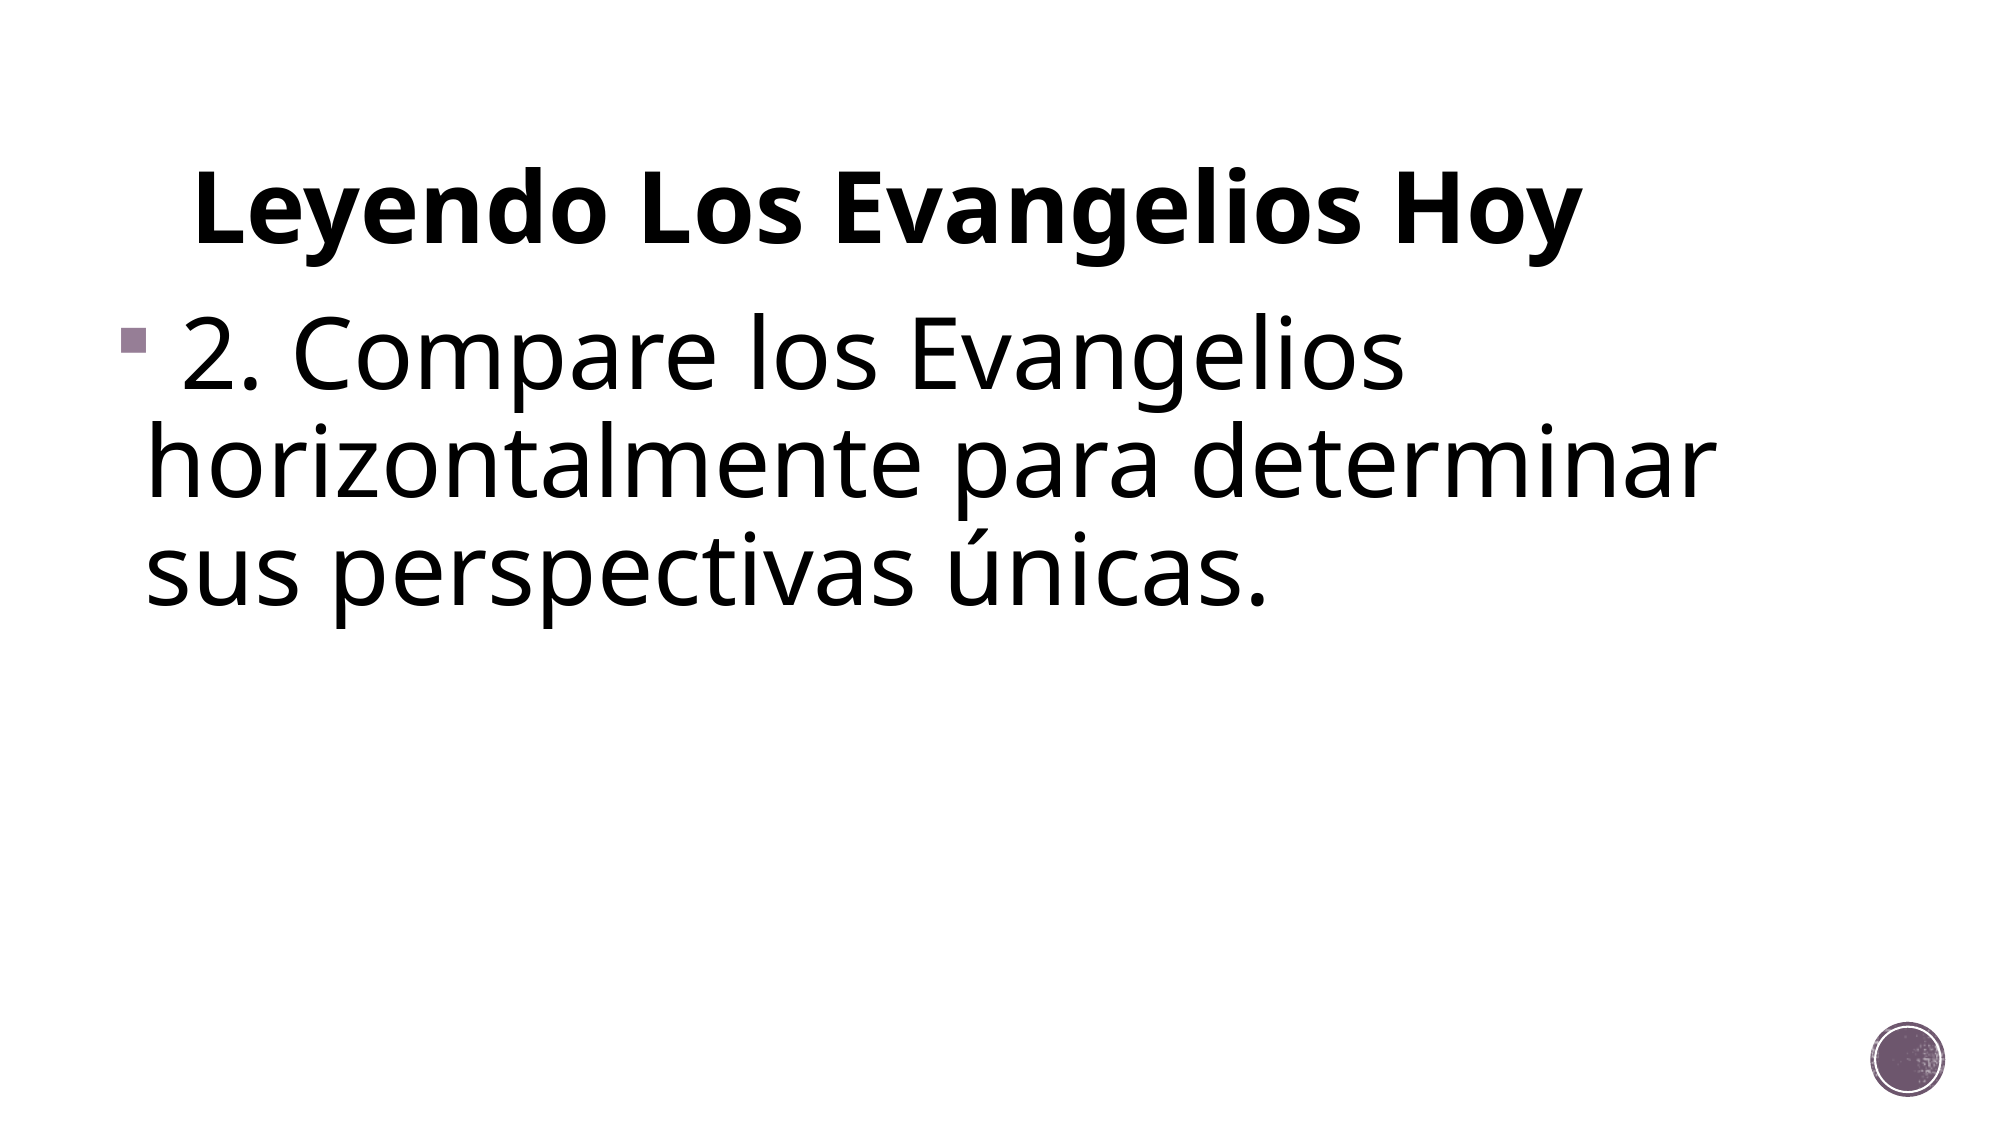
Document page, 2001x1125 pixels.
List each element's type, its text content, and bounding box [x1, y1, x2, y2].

title Leyendo Los Evangelios Hoy [175, 79, 1826, 295]
list 2. Compare los Evangelios horizontalmente para determinar sus perspectivas únicas. [99, 295, 1826, 1013]
